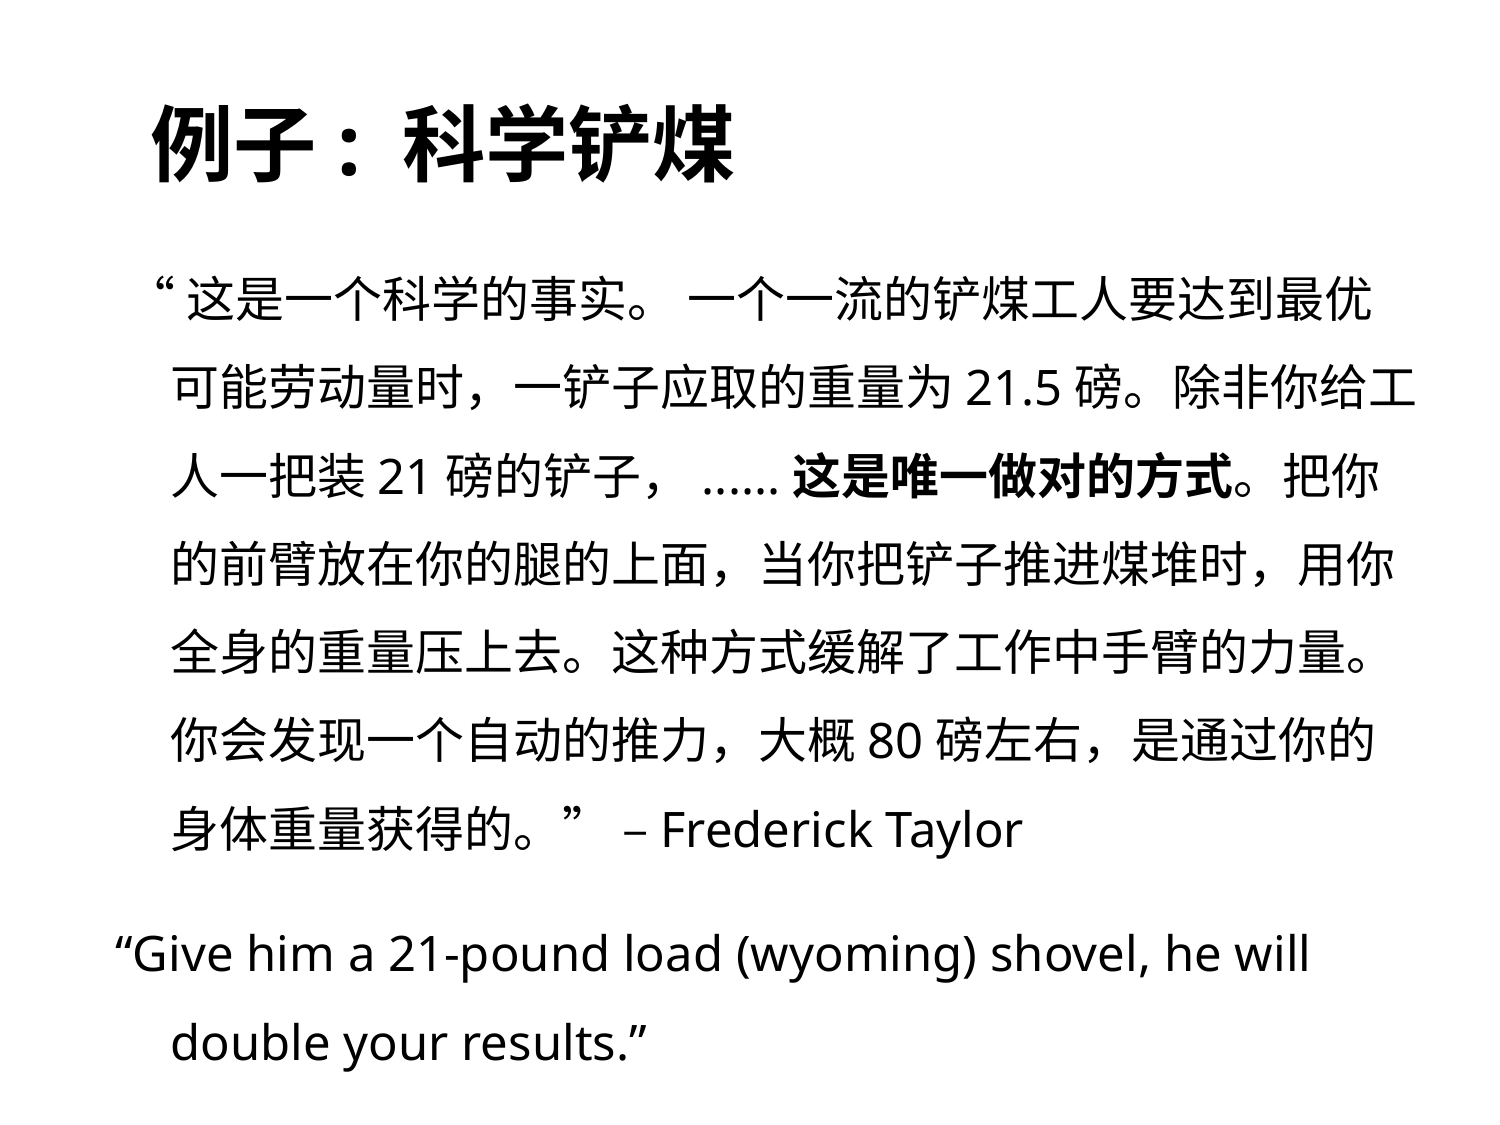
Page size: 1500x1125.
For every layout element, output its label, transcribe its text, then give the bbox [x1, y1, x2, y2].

title 例子: 科学铲煤 [135, 78, 1411, 206]
list “这是一个科学的事实。 一个一流的铲煤工人要达到最优可能劳动量时，一铲子应取的重量为21.5磅。除非你给工人一把装21磅的铲子，......这是唯一做对的方式。把你的前臂放在你的腿的上面，当你把铲子推进煤堆时，用你全身的重量压上去。这种方式缓解了工作中手臂的力量。你会发现一个自动的推力，大概80磅左右，是通过你的身体重量获得的。” –Frederick Taylor “Give him a 21-pound load (wyoming) shovel, he will double your results.” [100, 231, 1438, 1082]
